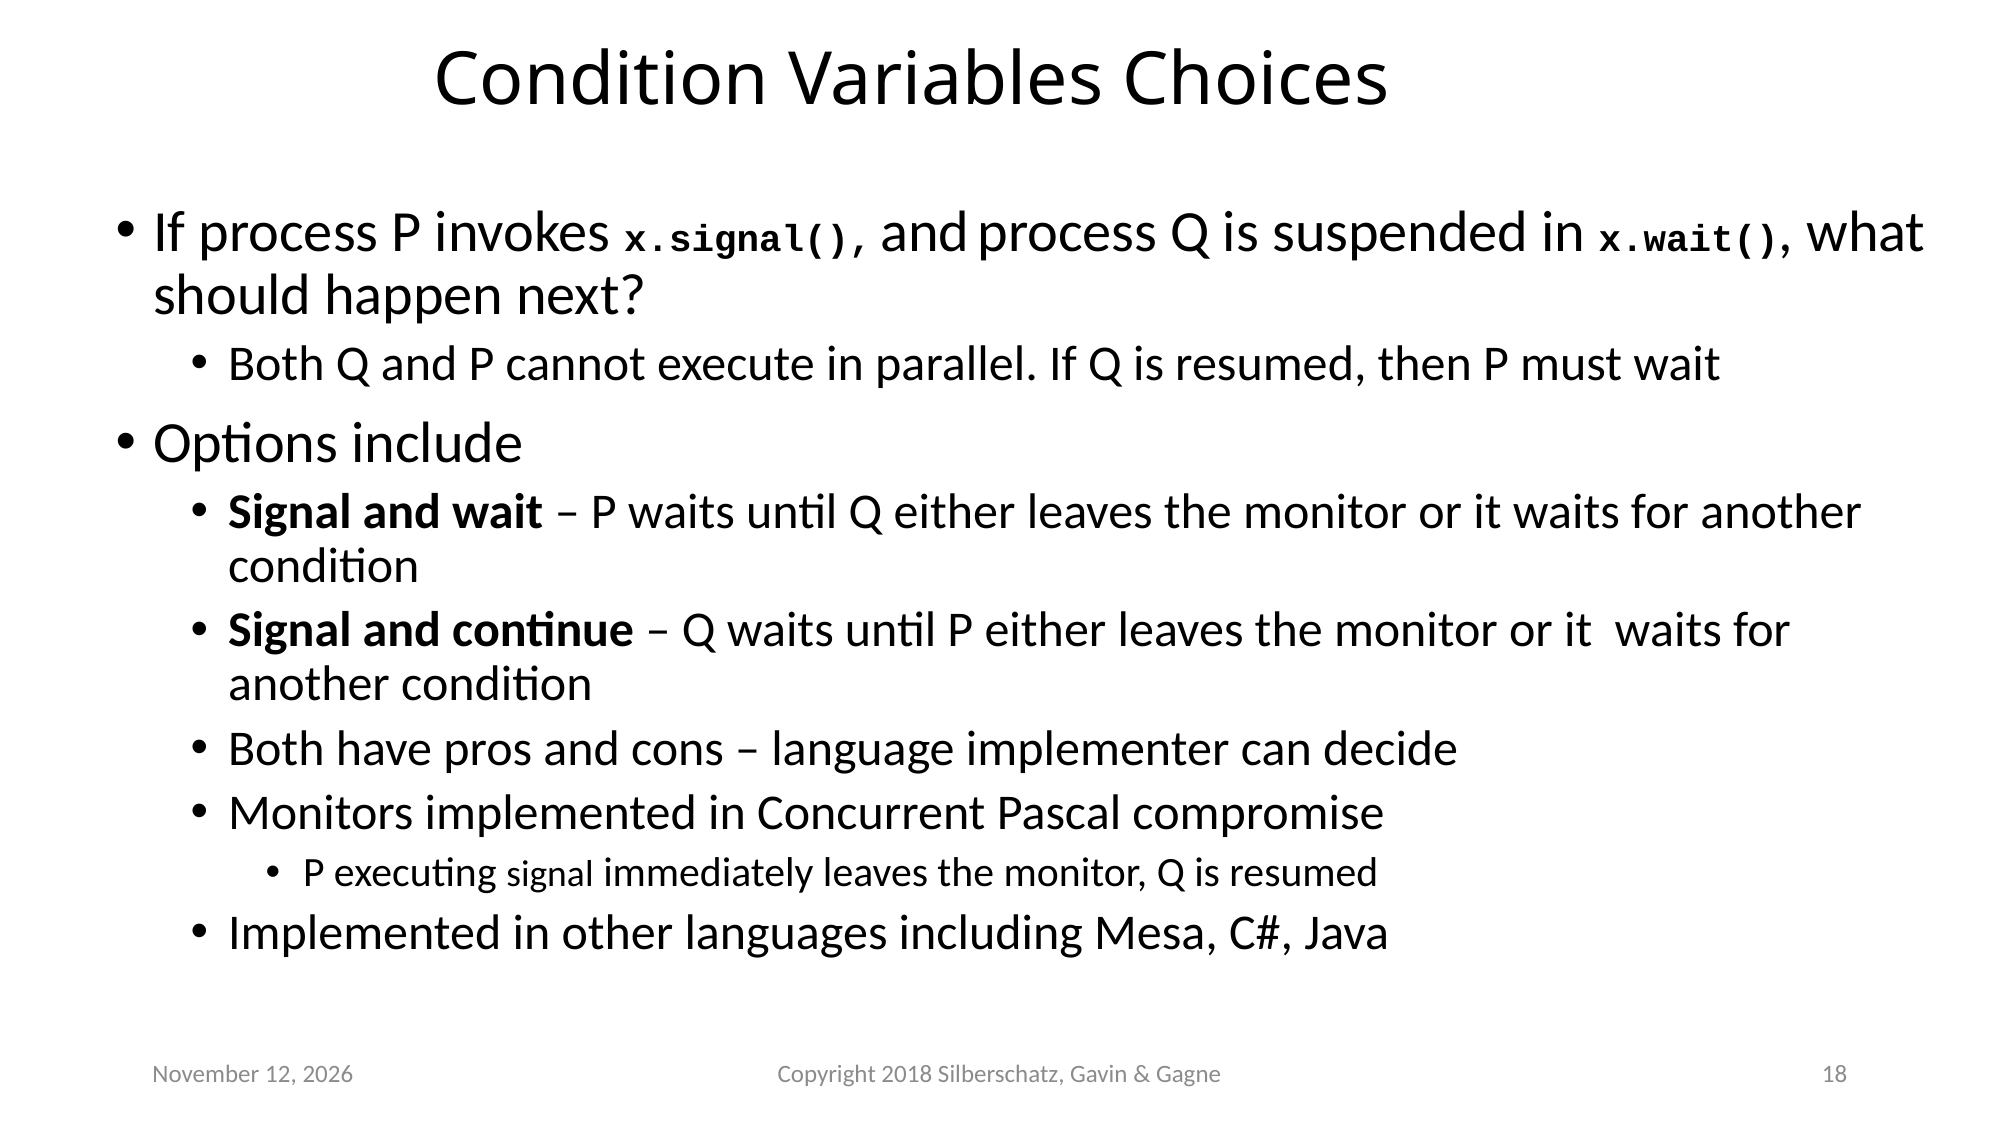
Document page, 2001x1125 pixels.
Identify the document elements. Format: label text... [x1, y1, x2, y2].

slide_number 18 [1412, 1042, 1863, 1103]
footer Copyright 2018 Silberschatz, Gavin & Gagne [662, 1042, 1338, 1103]
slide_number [137, 1042, 588, 1103]
title Condition Variables Choices [418, 33, 1675, 129]
list If process P invokes x.signal(), and process Q is suspended in x.wait(), what should happen next? Both Q and P cannot execute in parallel. If Q is resumed, then P must wait Options include Signal and wait – P waits until Q either leaves the monitor or it waits for another condition Signal and continue – Q waits until P either leaves the monitor or it waits for another condition Both have pros and cons – language implementer can decide Monitors implemented in Concurrent Pascal compromise P executing signal immediately leaves the monitor, Q is resumed Implemented in other languages including Mesa, C#, Java [100, 193, 1944, 967]
